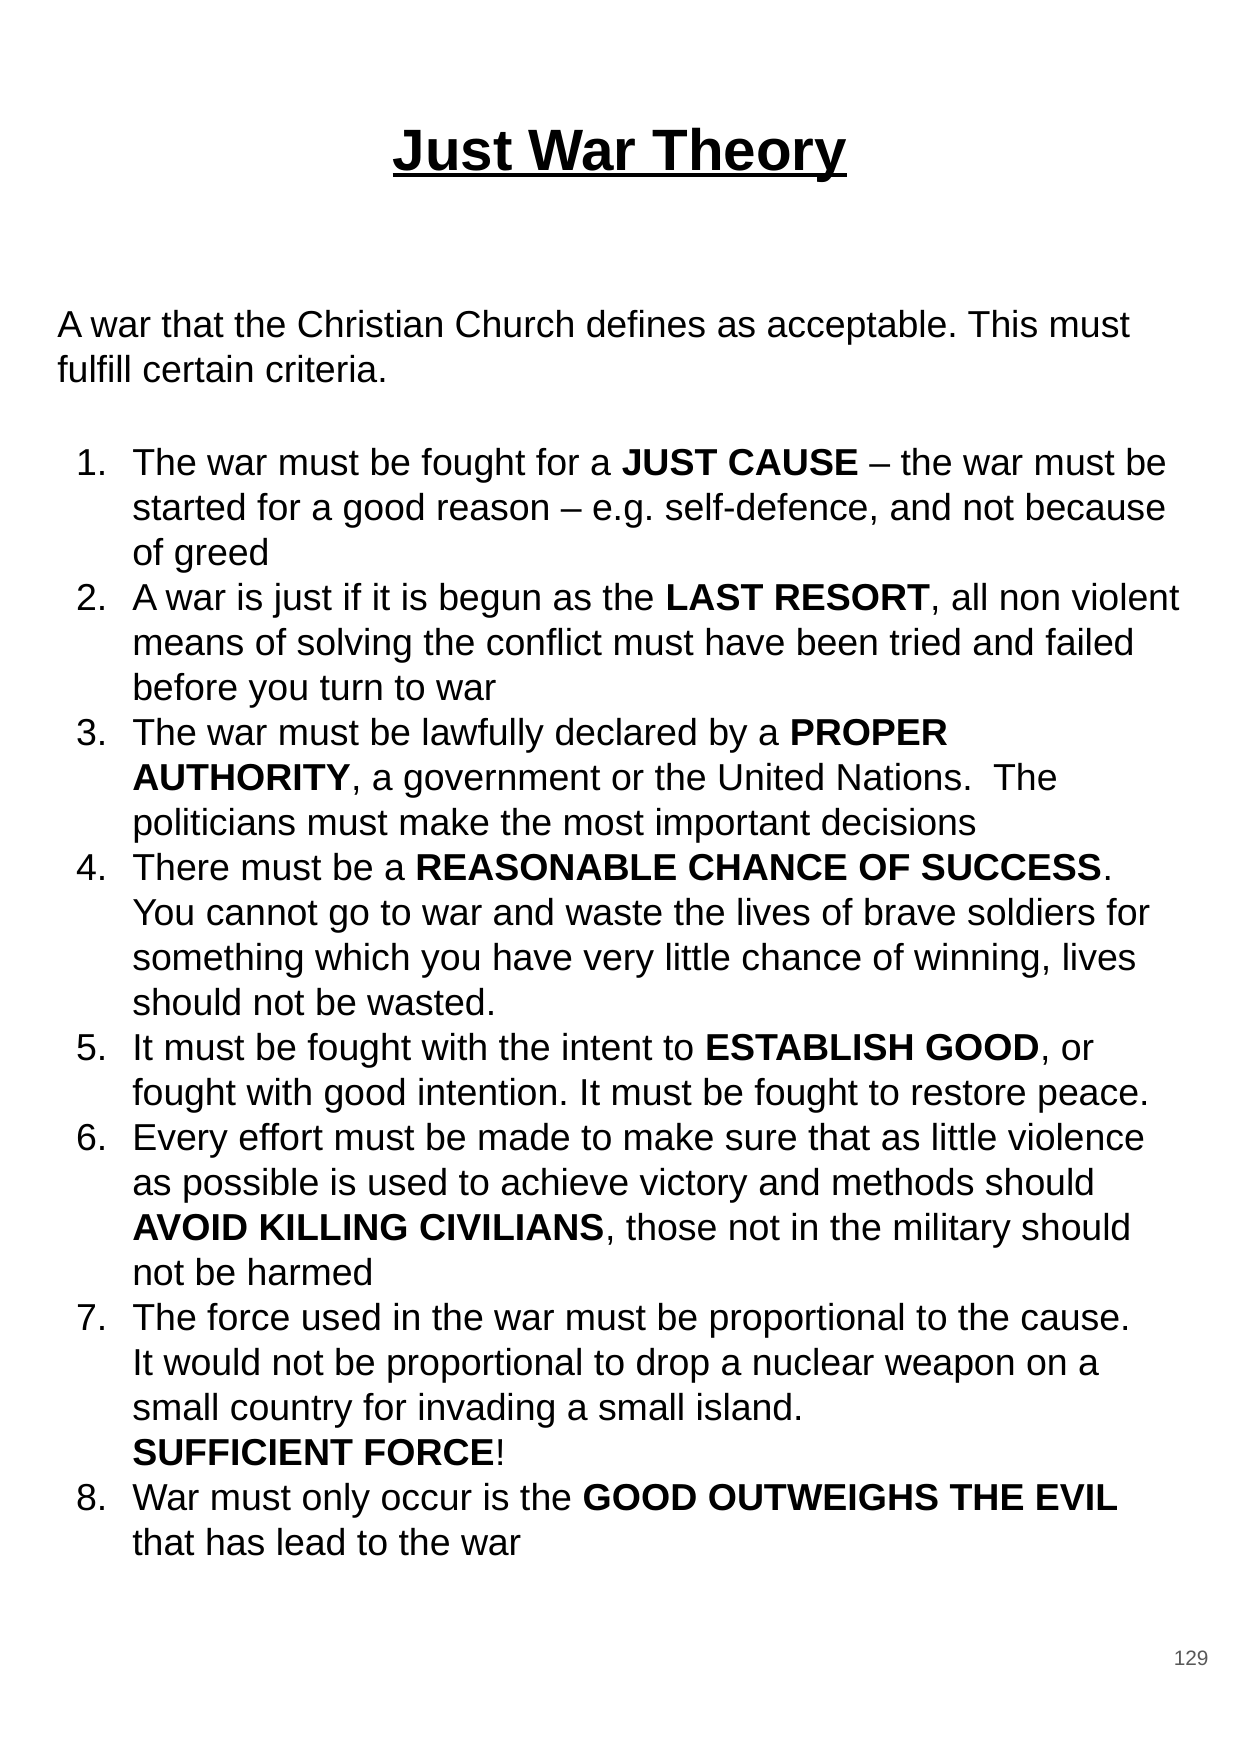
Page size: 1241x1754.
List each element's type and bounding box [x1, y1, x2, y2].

list [42, 285, 1198, 1451]
title [42, 96, 1198, 285]
slide_number [1149, 1590, 1224, 1725]
